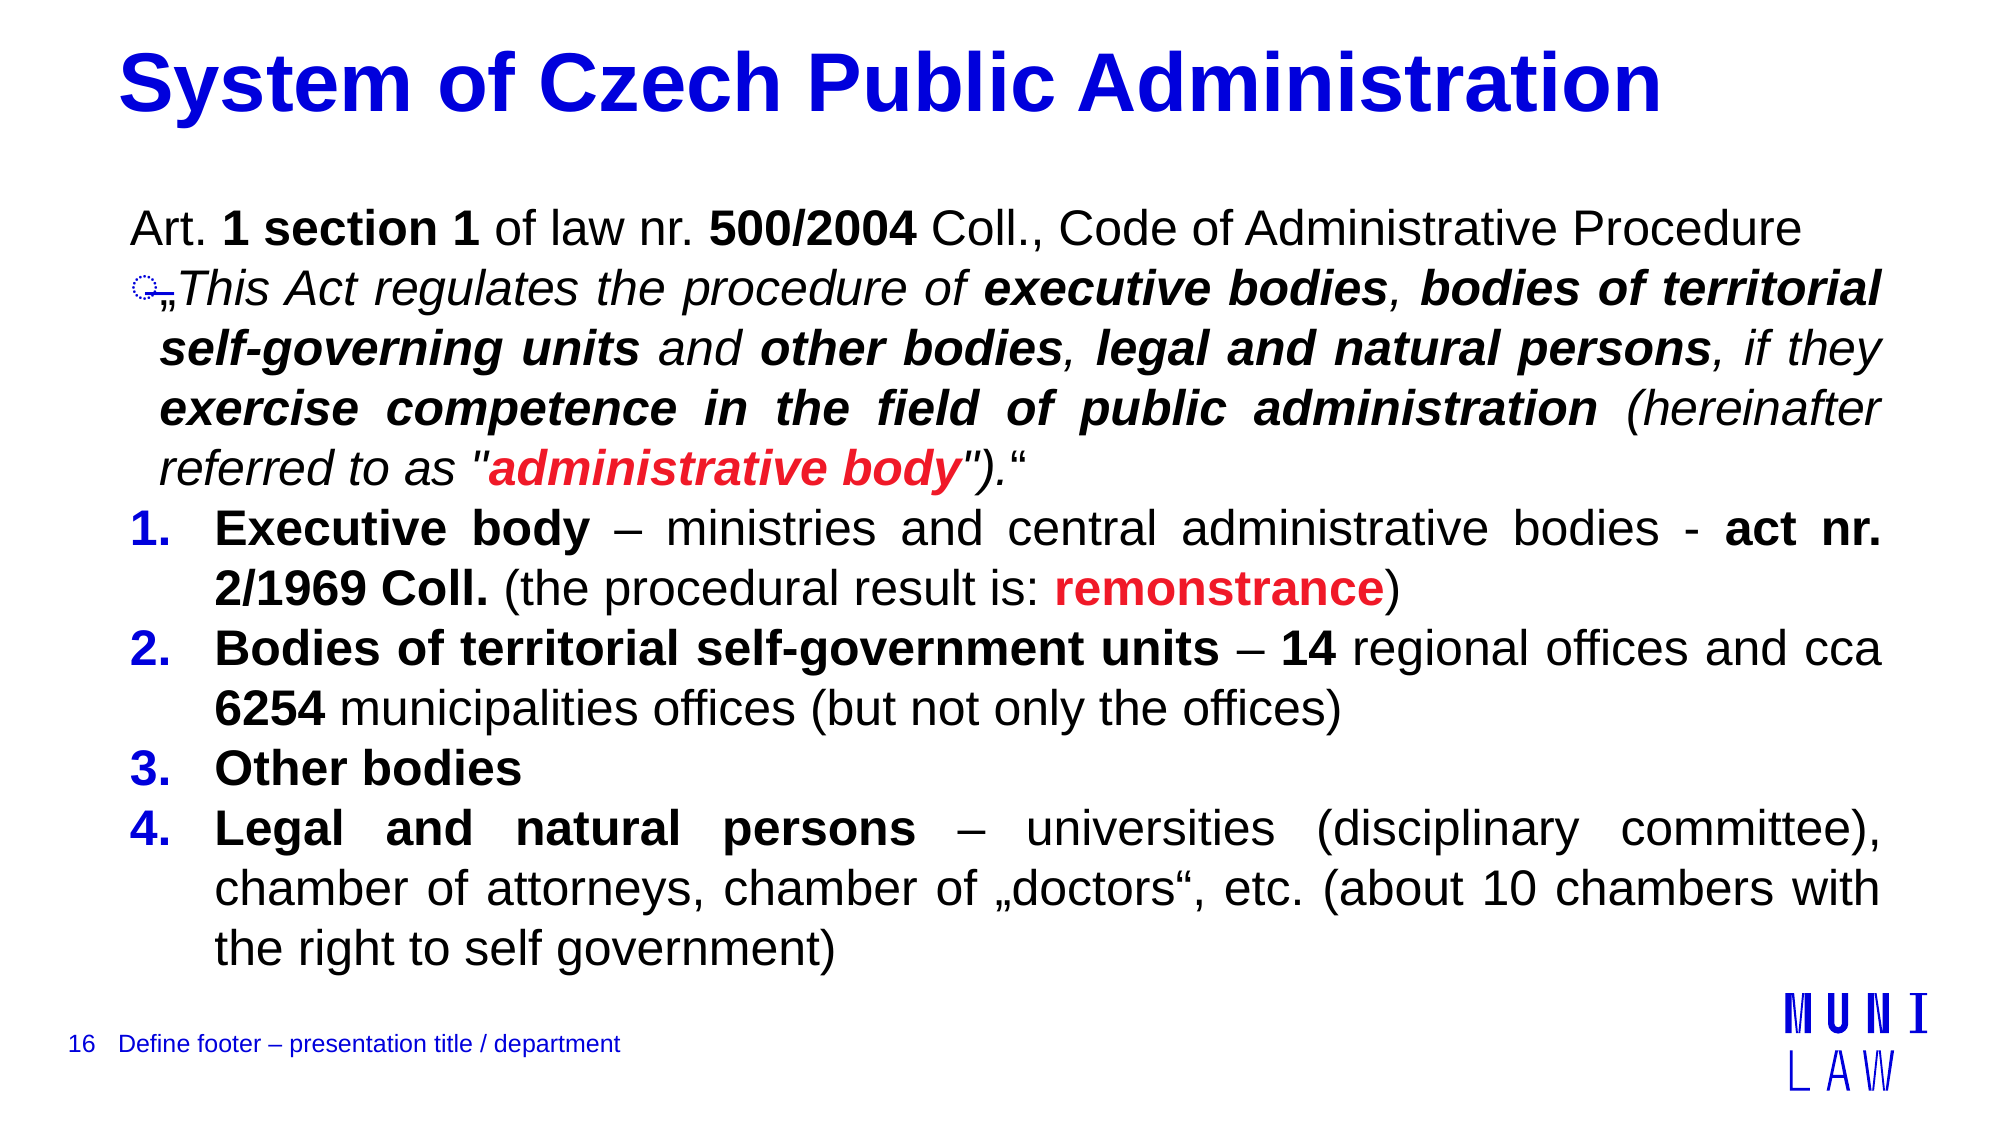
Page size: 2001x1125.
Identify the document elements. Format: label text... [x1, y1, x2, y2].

slide_number 16 [67, 1021, 110, 1063]
list Art. 1 section 1 of law nr. 500/2004 Coll., Code of Administrative Procedure „This Act regulates the procedure of executive bodies, bodies of territorial self-governing units and other bodies, legal and natural persons, if they exercise competence in the field of public administration (hereinafter referred to as "administrative body").“ Executive body – ministries and central administrative bodies - act nr. 2/1969 Coll. (the procedural result is: remonstrance) Bodies of territorial self-government units – 14 regional offices and cca 6254 municipalities offices (but not only the offices) Other bodies Legal and natural persons – universities (disciplinary committee), chamber of attorneys, chamber of „doctors“, etc. (about 10 chambers with the right to self government) [118, 195, 1883, 1012]
footer Define footer – presentation title / department [118, 1021, 1418, 1063]
title System of Czech Public Administration [118, 44, 1883, 119]
